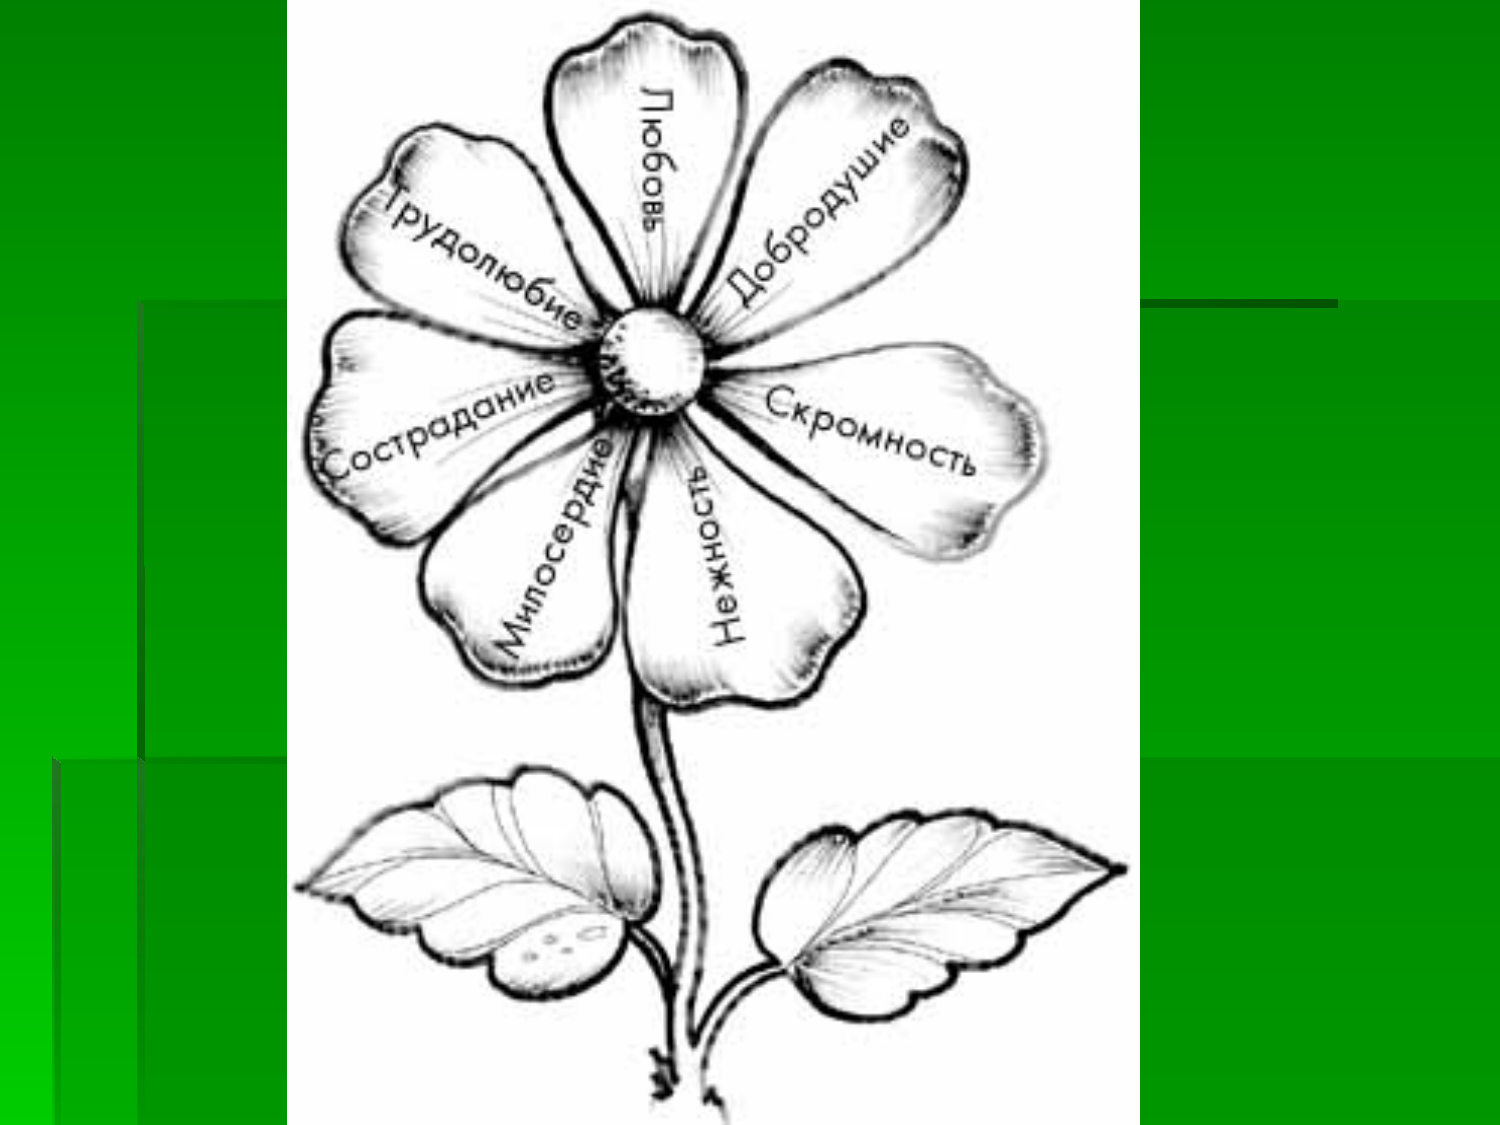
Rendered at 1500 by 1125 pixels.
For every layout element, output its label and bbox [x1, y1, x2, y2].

picture [287, 0, 1140, 1125]
